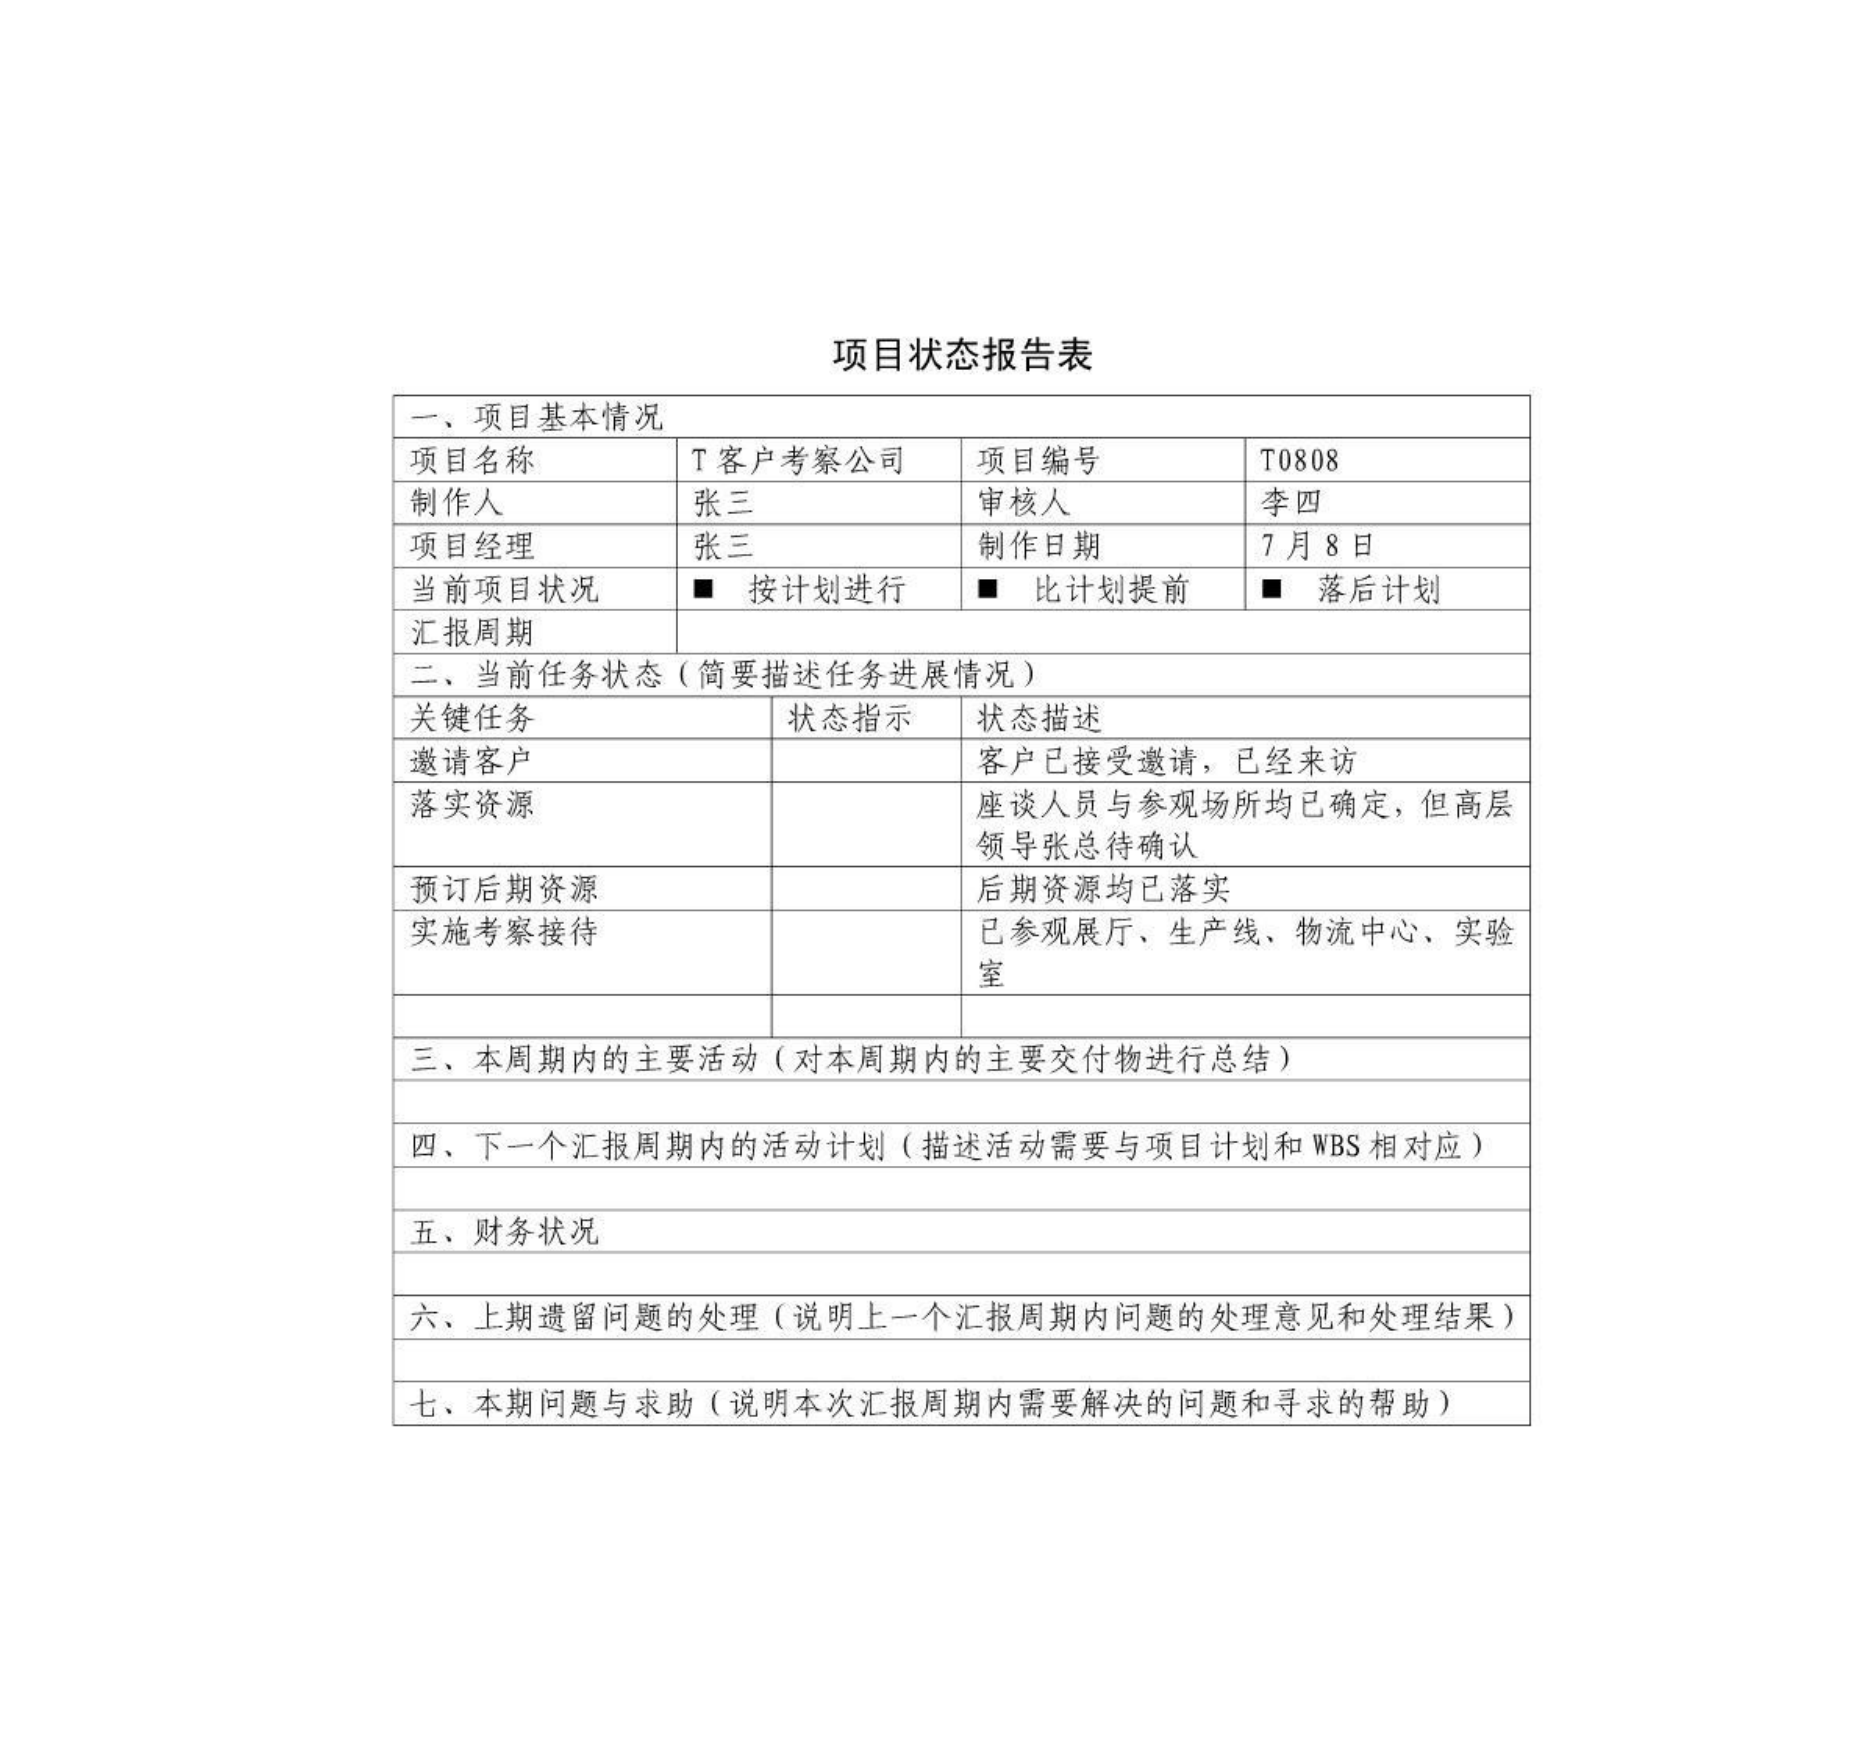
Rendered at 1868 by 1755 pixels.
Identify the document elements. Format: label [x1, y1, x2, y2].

picture [267, 312, 1600, 1442]
